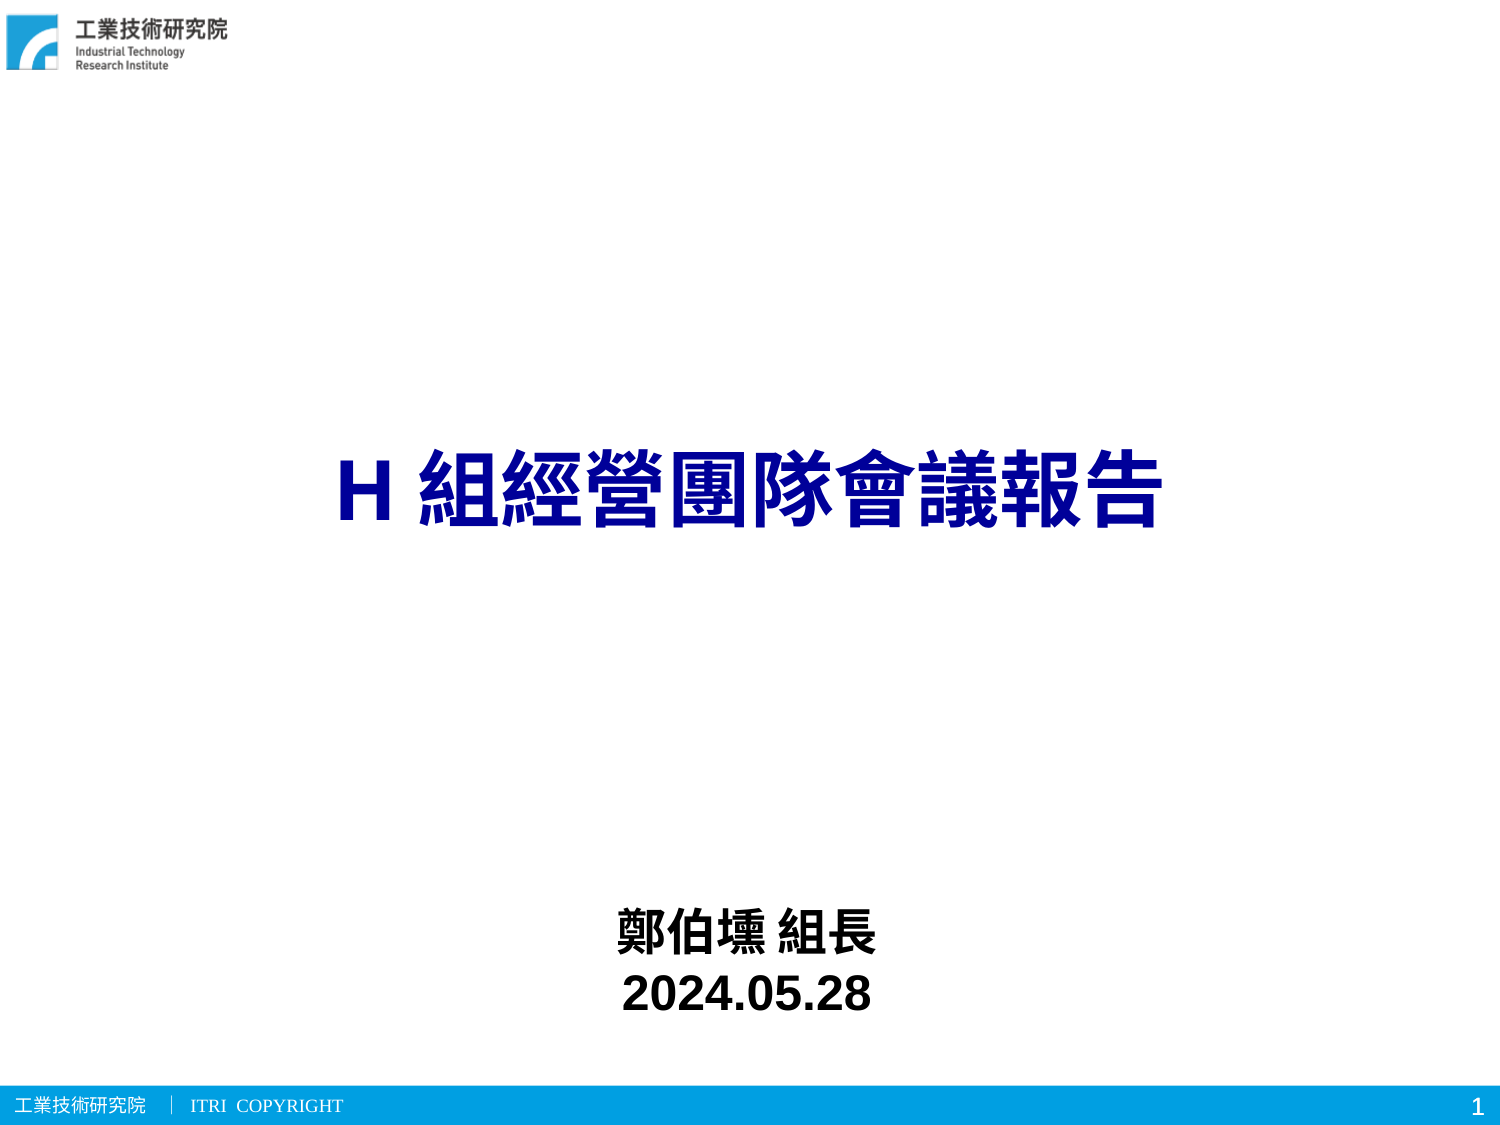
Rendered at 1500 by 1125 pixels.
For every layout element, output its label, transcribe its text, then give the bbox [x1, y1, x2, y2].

title H組經營團隊會議報告 [0, 326, 1500, 599]
slide_number 1 [1149, 1075, 1500, 1125]
text_box 鄭伯壎 組長 2024.05.28 [0, 893, 1497, 1029]
picture [2, 0, 243, 82]
